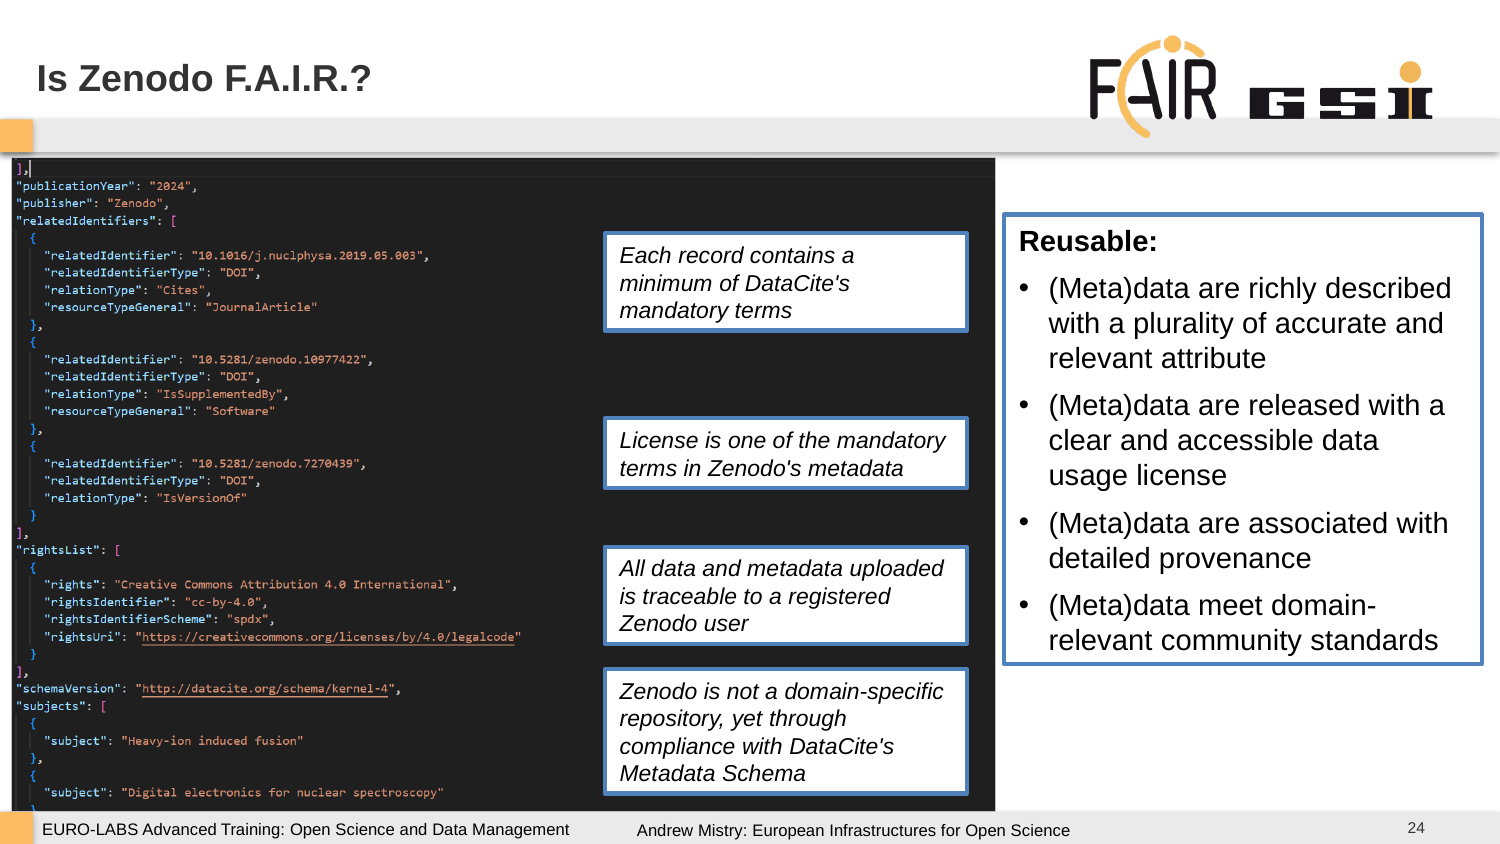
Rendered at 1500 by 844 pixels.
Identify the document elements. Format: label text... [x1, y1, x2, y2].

picture [1248, 59, 1434, 118]
picture [11, 157, 996, 813]
text_box Reusable: (Meta)data are richly described with a plurality of accurate and relevant attribute (Meta)data are released with a clear and accessible data usage license (Meta)data are associated with detailed provenance (Meta)data meet domain-relevant community standards [1002, 212, 1484, 666]
picture [1089, 33, 1217, 140]
text_box Is Zenodo F.A.I.R.? [21, 43, 1122, 107]
